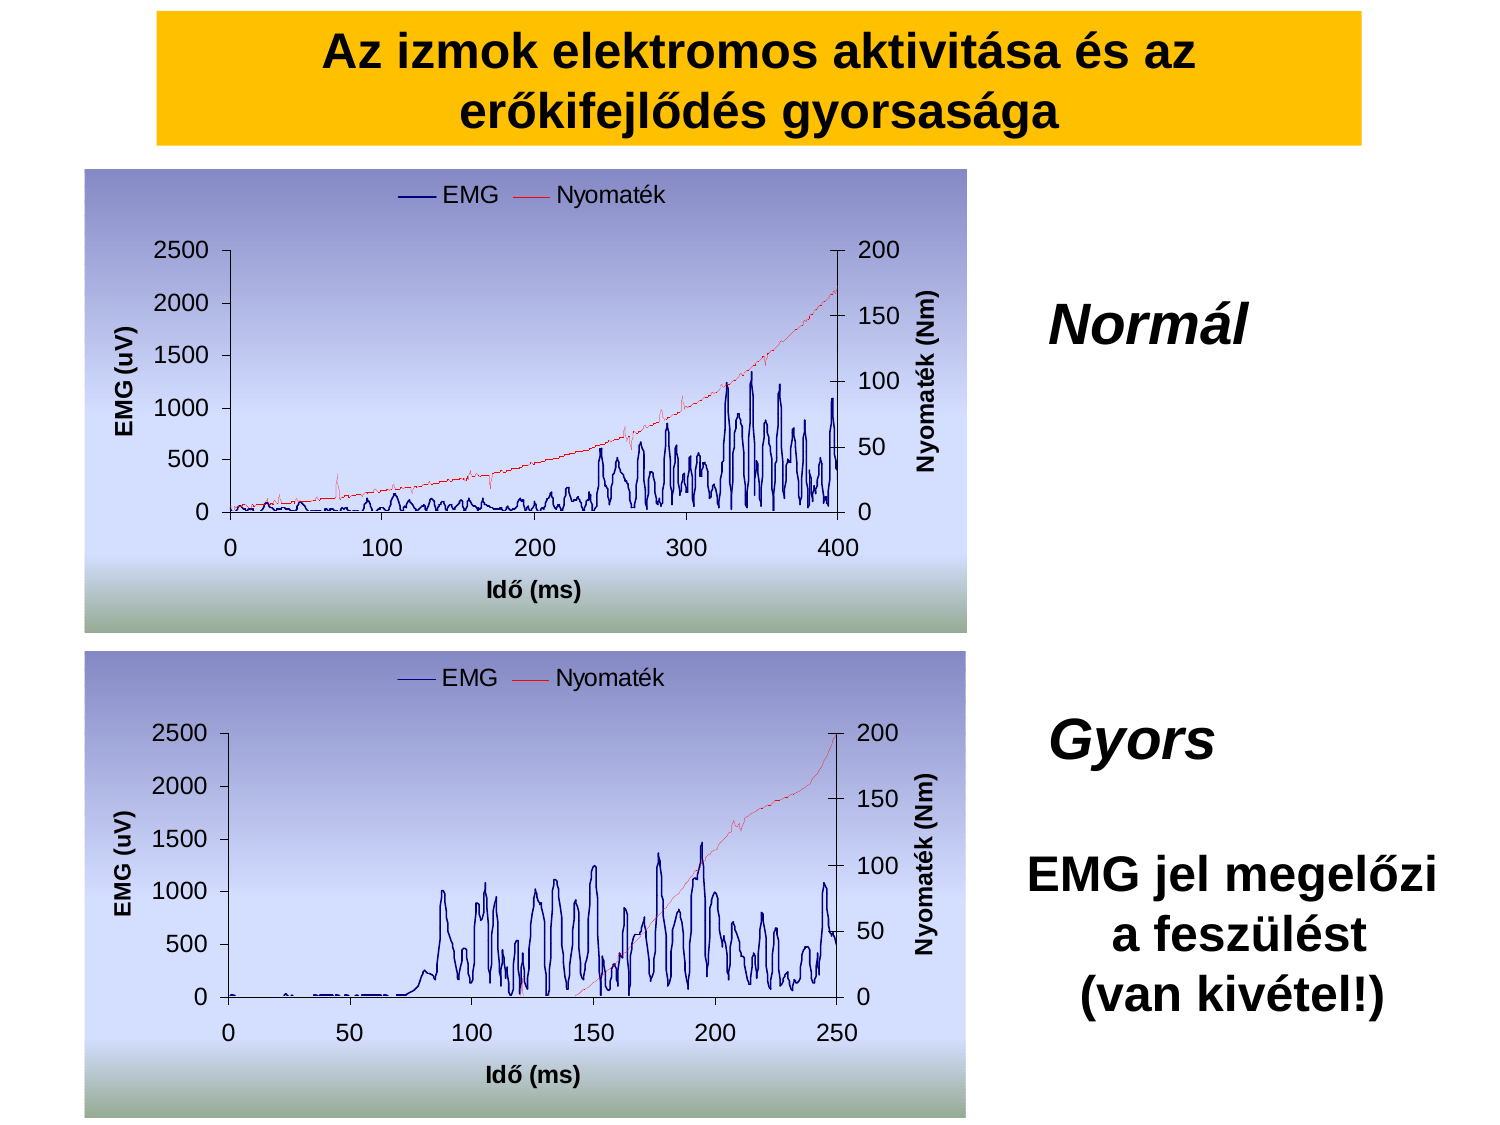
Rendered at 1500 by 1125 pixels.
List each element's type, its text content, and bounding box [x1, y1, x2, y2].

text_box EMG jel megelőzi a feszülést (van kivétel!) [1011, 834, 1454, 1029]
text_box Gyors [1033, 694, 1365, 779]
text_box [76, 648, 976, 1125]
text_box Az izmok elektromos aktivitása és az erőkifejlődés gyorsasága [156, 10, 1362, 146]
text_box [76, 160, 977, 641]
text_box Normál [1033, 278, 1365, 364]
